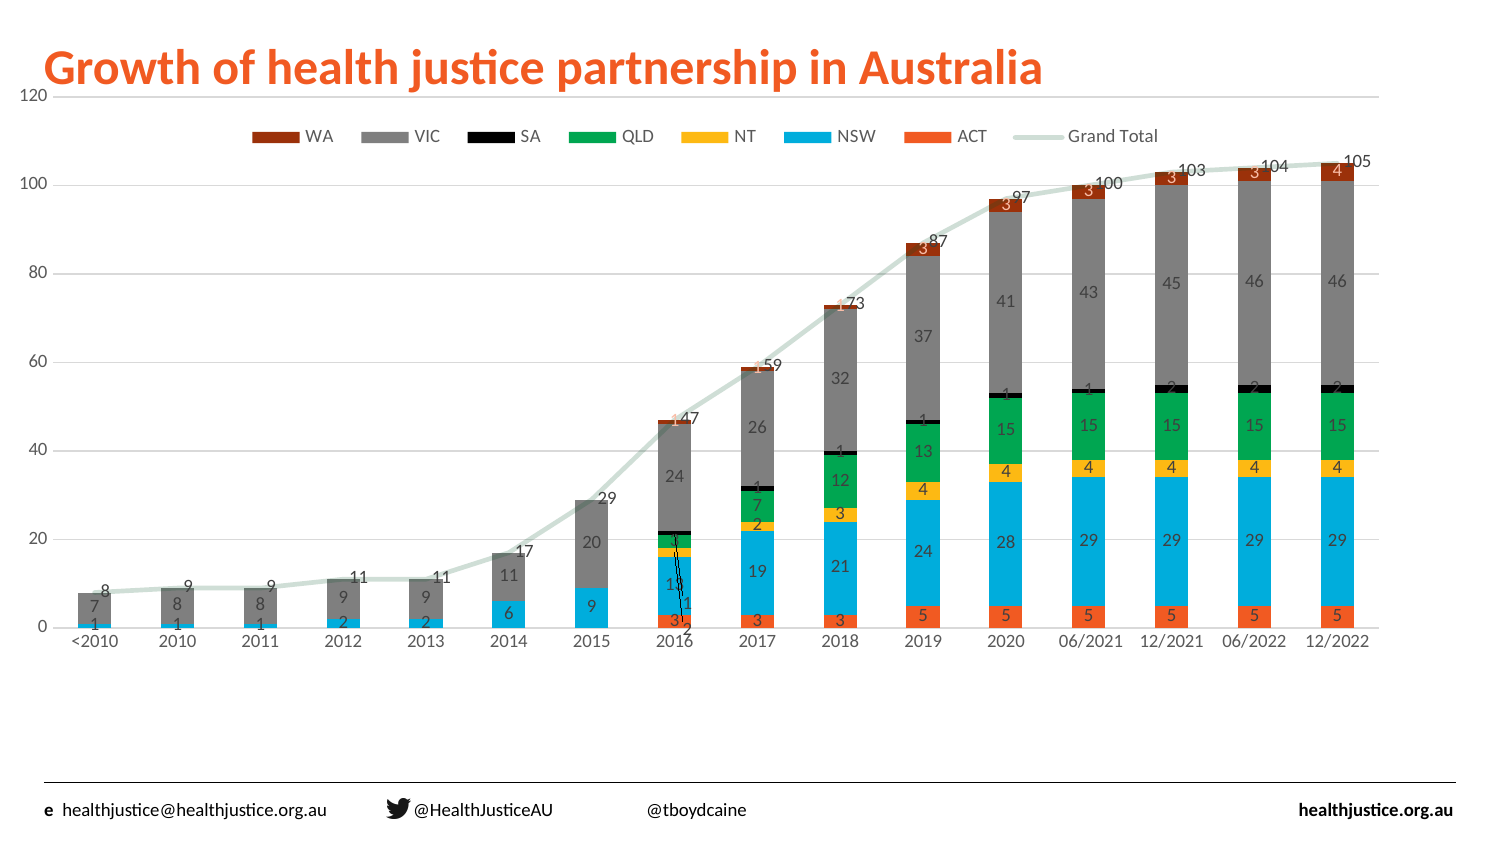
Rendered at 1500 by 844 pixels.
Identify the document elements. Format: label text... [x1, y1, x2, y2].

chart [19, 87, 1422, 784]
title Growth of health justice partnership in Australia [43, 43, 1285, 87]
picture [386, 798, 411, 819]
